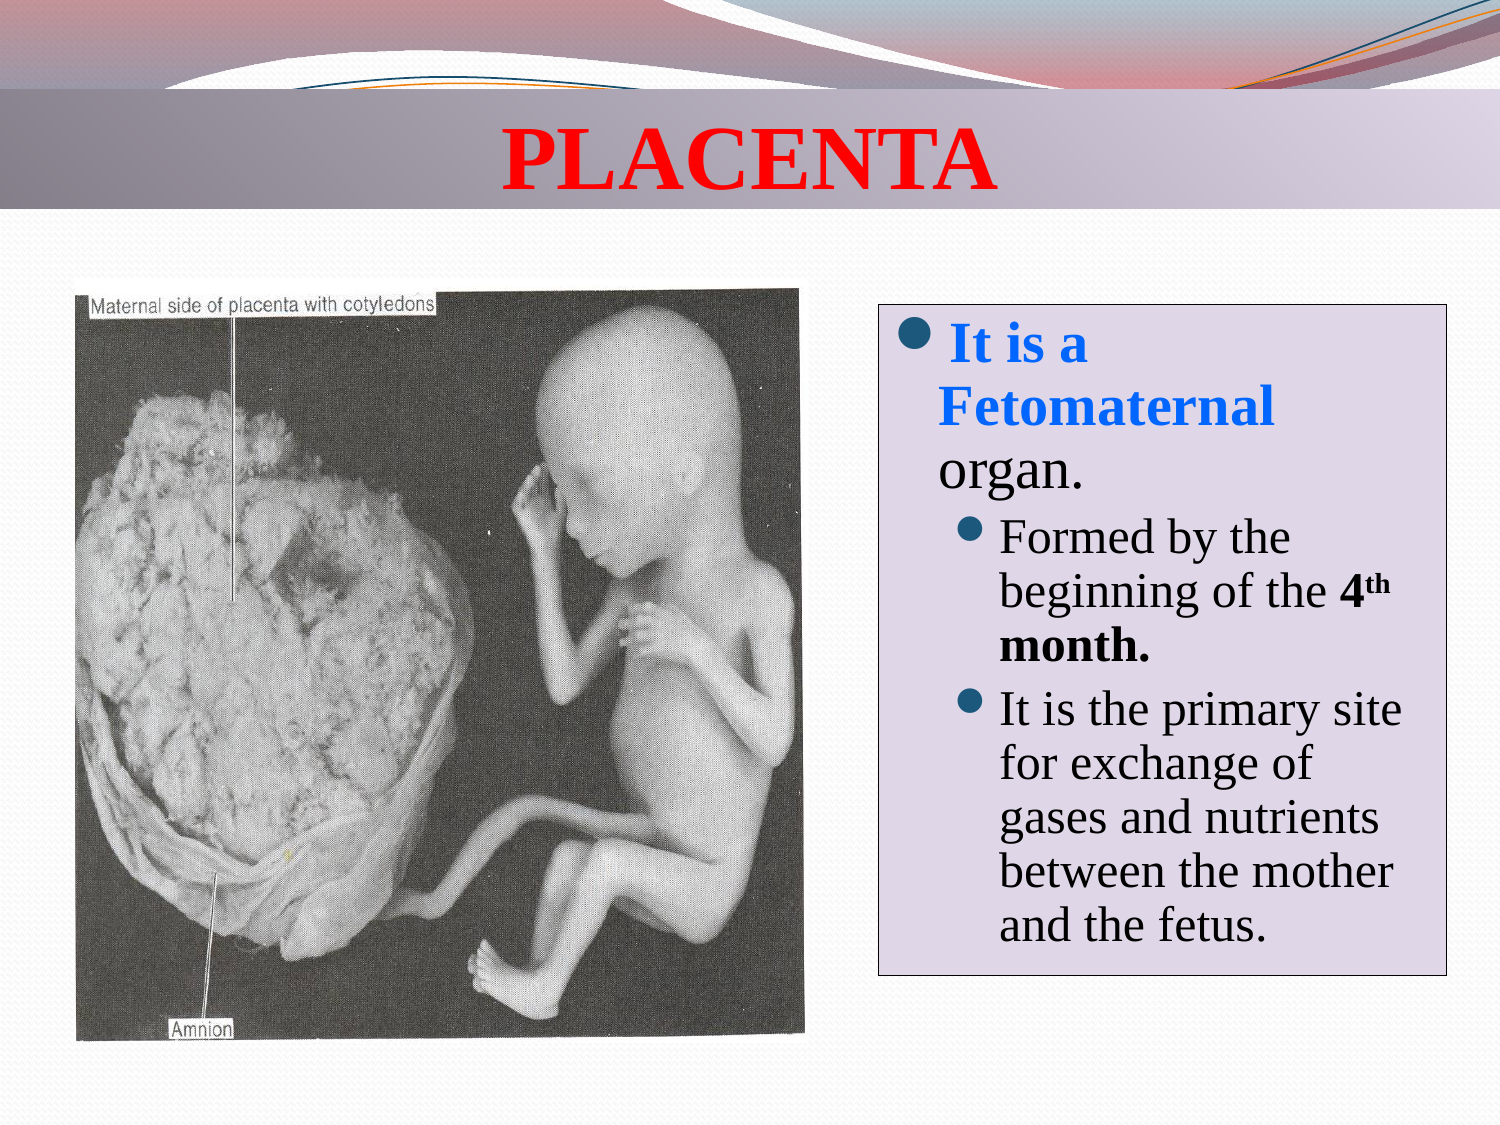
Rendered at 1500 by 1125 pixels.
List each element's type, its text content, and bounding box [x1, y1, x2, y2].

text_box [74, 278, 809, 1044]
list It is a Fetomaternal organ. Formed by the beginning of the 4th month. It is the primary site for exchange of gases and nutrients between the mother and the fetus. [878, 304, 1447, 976]
title PLACENTA [0, 89, 1500, 209]
